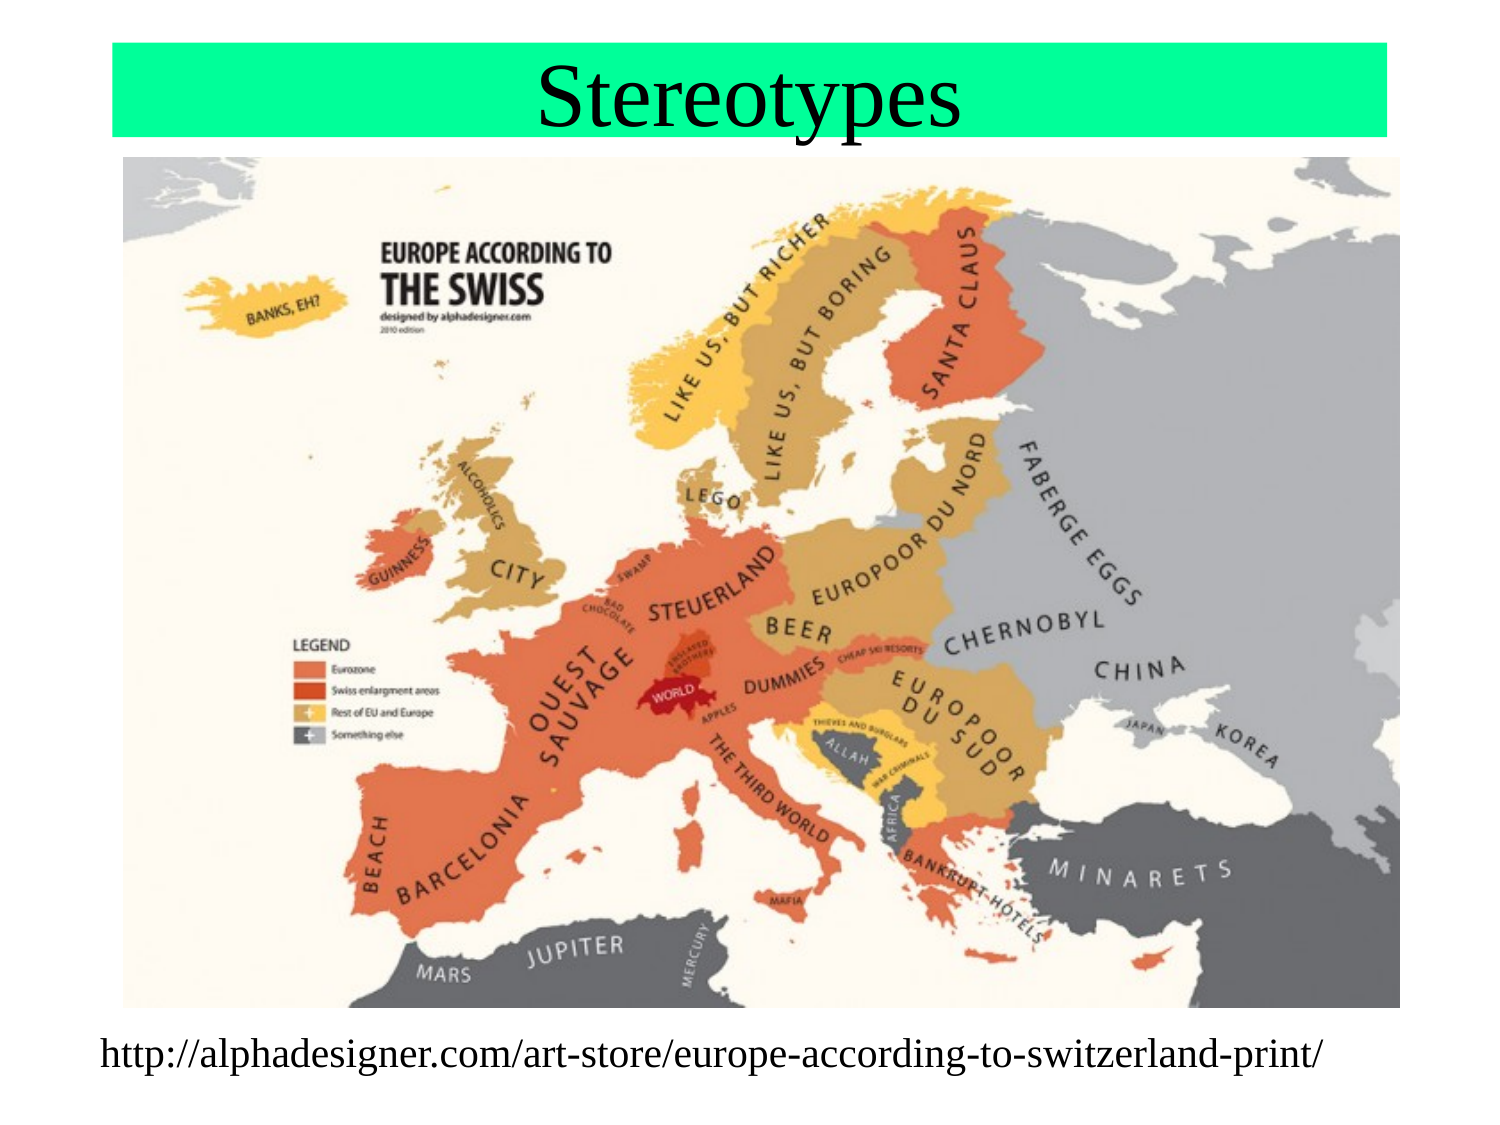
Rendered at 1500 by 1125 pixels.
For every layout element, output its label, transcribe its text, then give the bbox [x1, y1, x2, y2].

title Stereotypes [112, 42, 1388, 138]
text_box http://alphadesigner.com/art-store/europe-according-to-switzerland-print/ [85, 1017, 1432, 1084]
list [123, 156, 1401, 1008]
